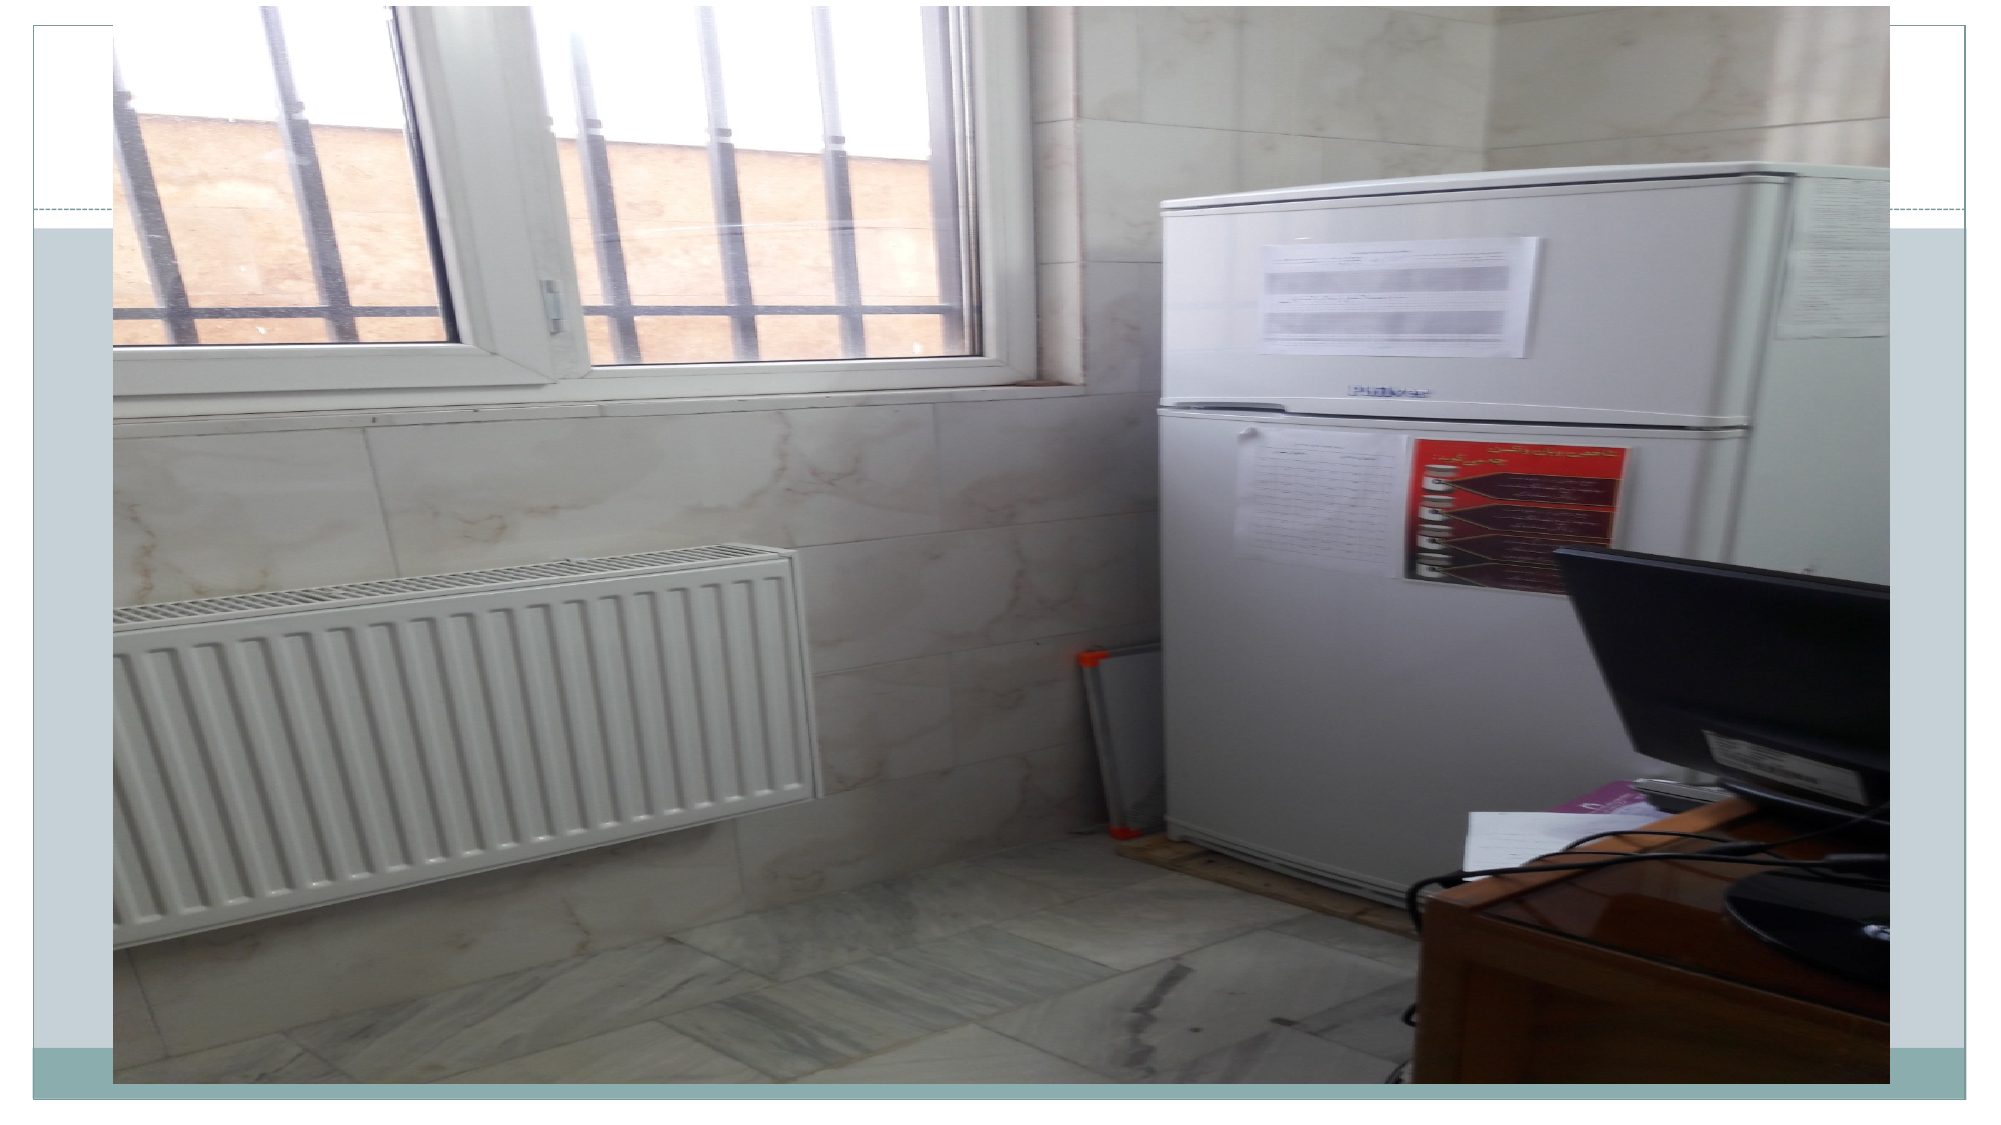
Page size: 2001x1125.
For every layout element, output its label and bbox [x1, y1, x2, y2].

list [113, 6, 1891, 1084]
